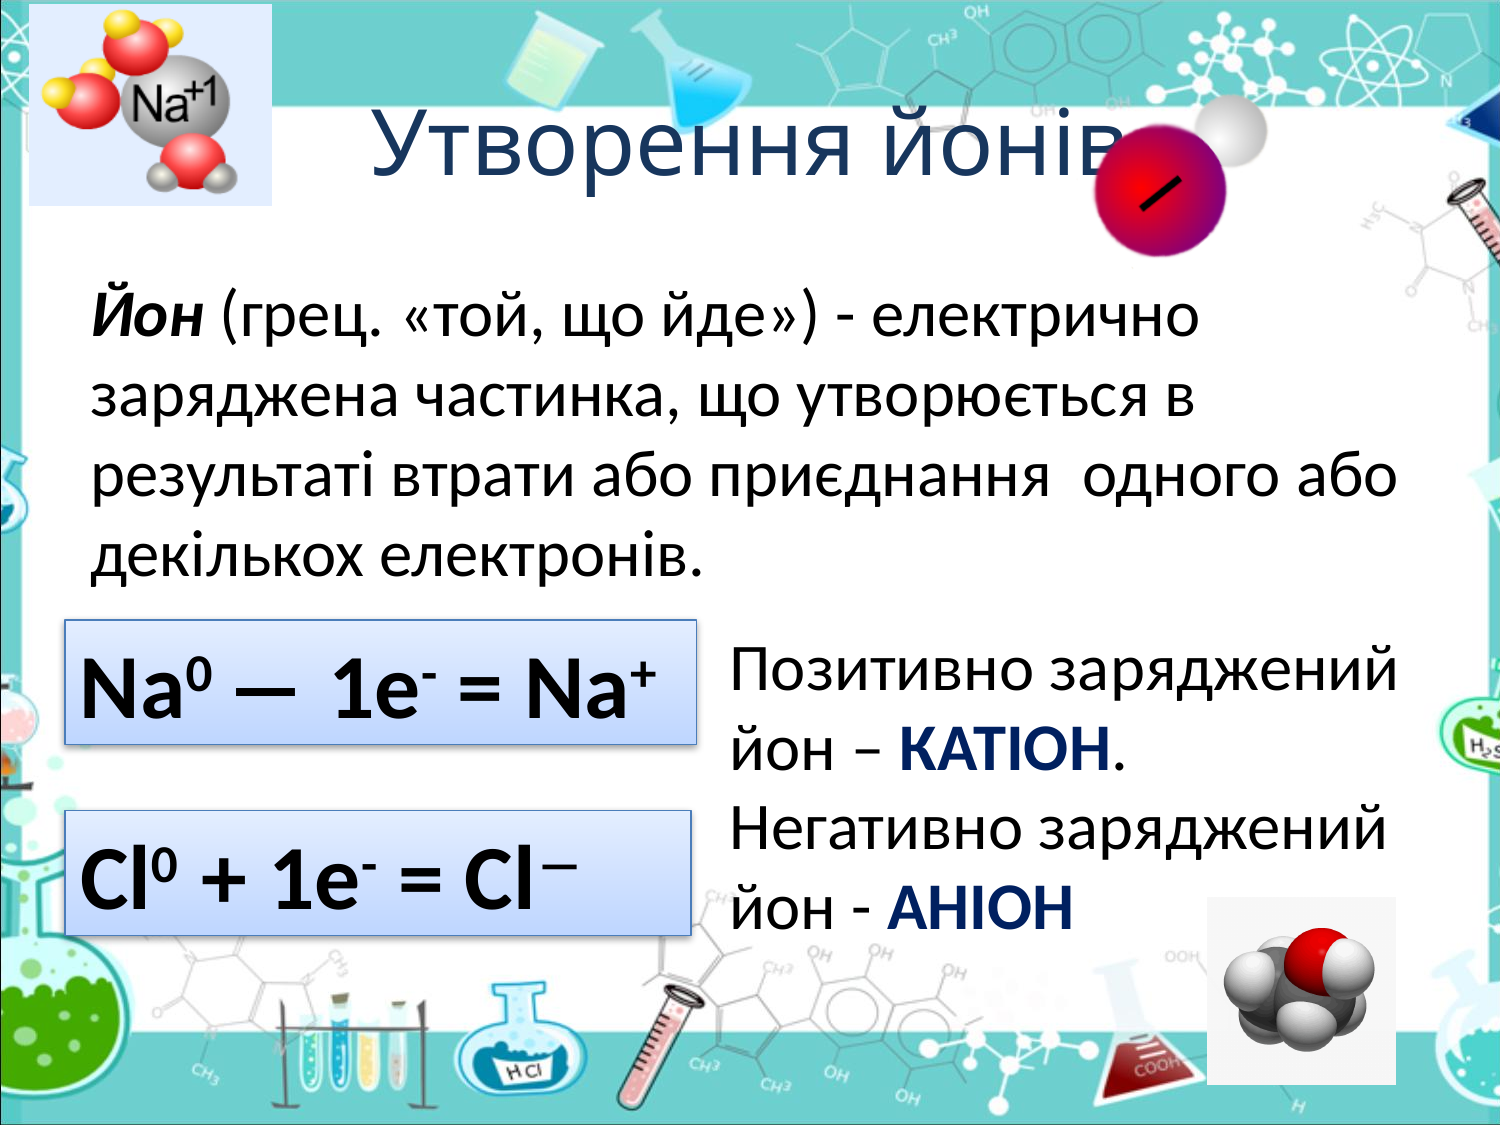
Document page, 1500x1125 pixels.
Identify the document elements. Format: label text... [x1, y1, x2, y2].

list Йон (грец. «той, що йде») - електрично заряджена частинка, що утворюється в результаті втрати або приєднання одного або декількох електронів. [75, 262, 1425, 1005]
text_box Cl0 + 1е- = Cl― [64, 810, 691, 936]
text_box Na0 ― 1е- = Na+ [64, 619, 697, 745]
title Утворення йонів [75, 45, 1425, 233]
picture [0, 0, 1500, 1125]
text_box Позитивно заряджений йон – КАТІОН. Негативно заряджений йон - АНІОН [714, 615, 1500, 951]
